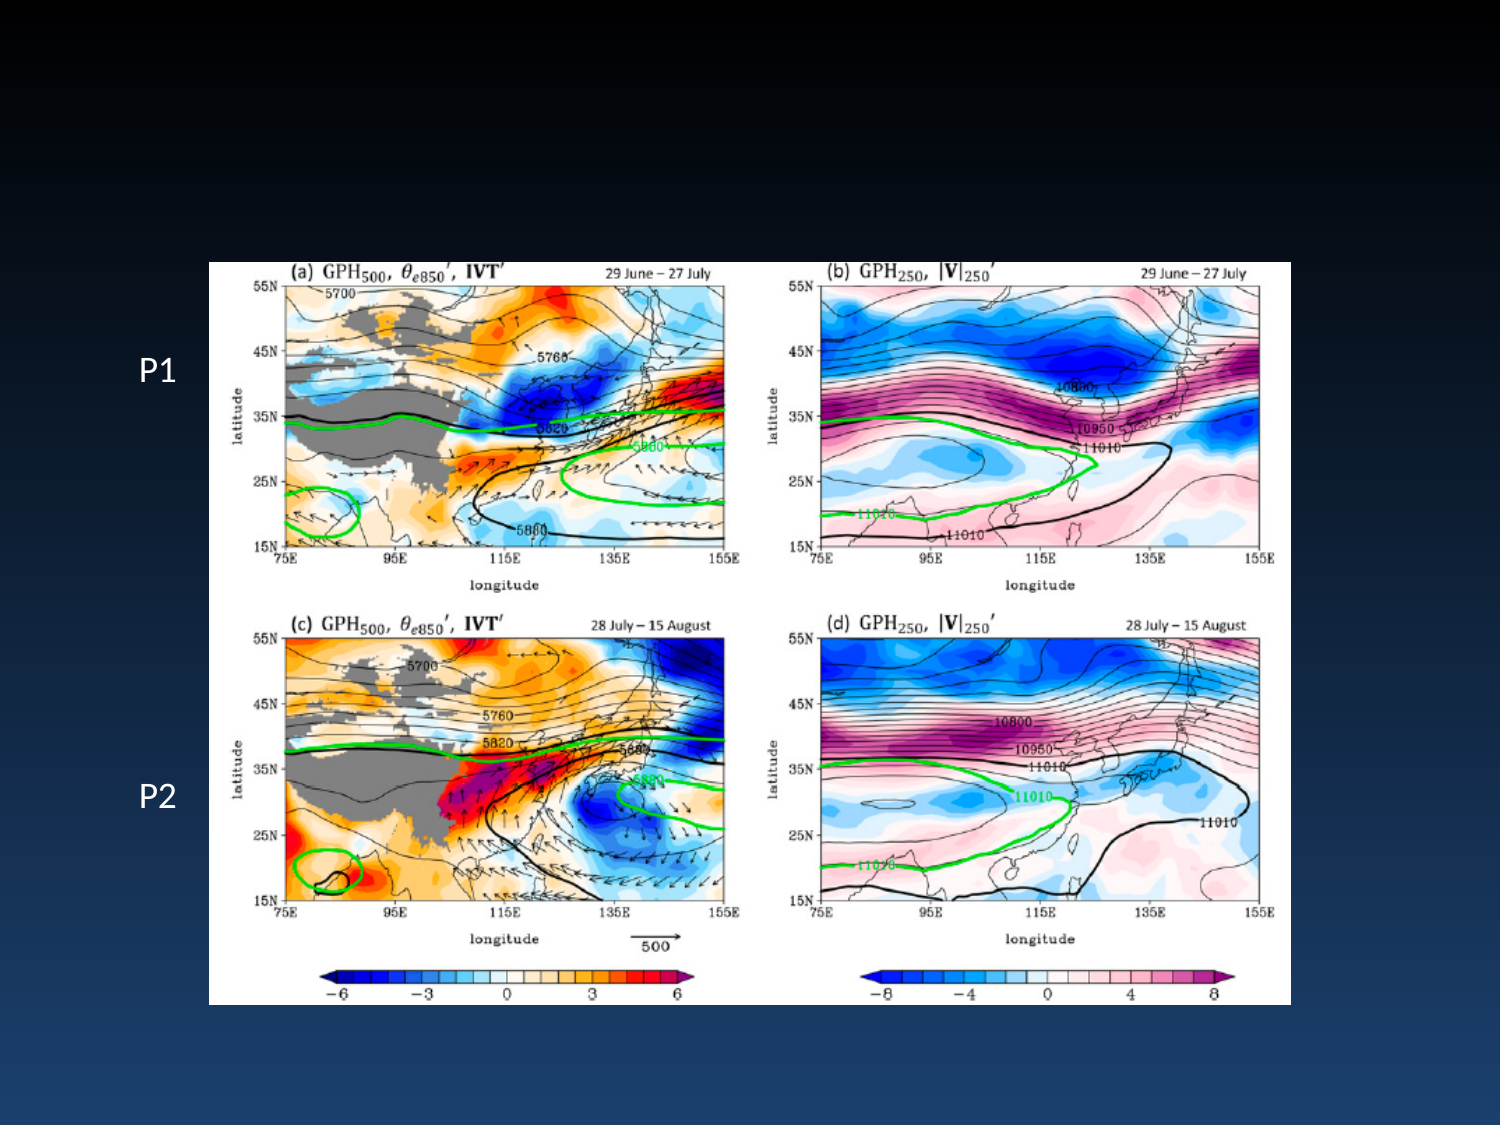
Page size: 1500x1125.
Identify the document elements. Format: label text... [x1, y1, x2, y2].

text_box P1 [123, 338, 195, 398]
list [208, 262, 1292, 1006]
text_box P2 [123, 763, 195, 823]
